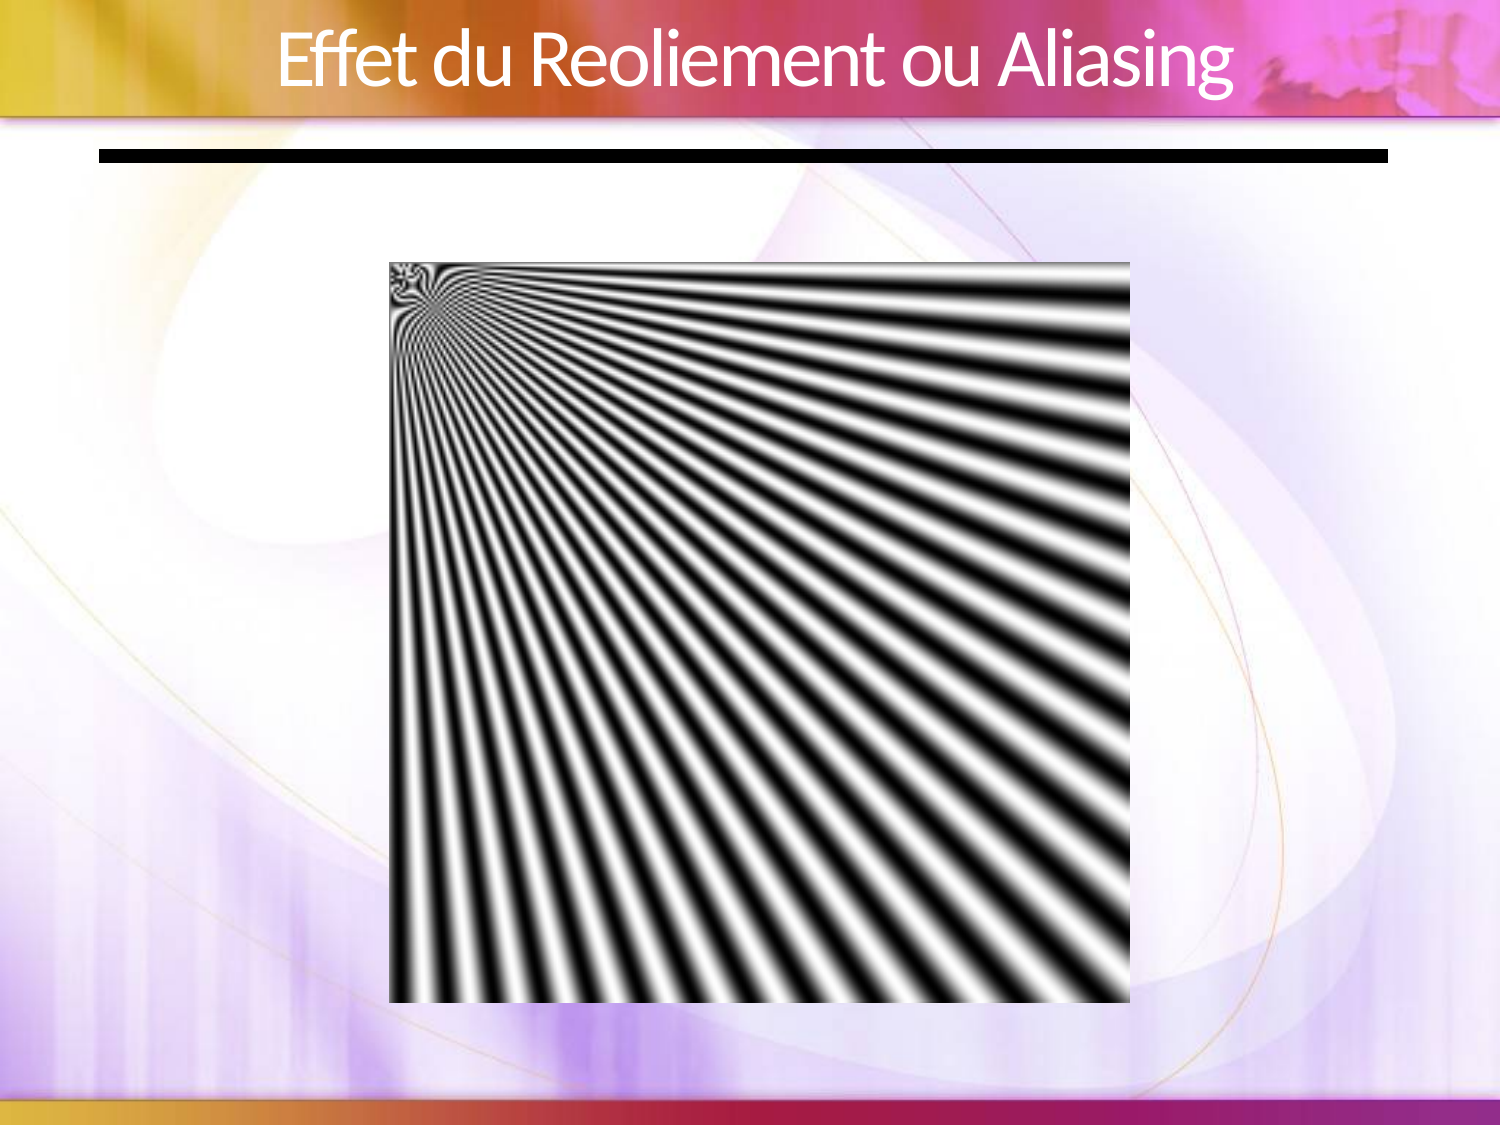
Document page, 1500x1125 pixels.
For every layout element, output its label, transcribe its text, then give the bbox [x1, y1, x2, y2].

text_box [99, 149, 1388, 163]
picture [0, 0, 1500, 1125]
title Effet du Reoliement ou Aliasing [152, 14, 1360, 105]
